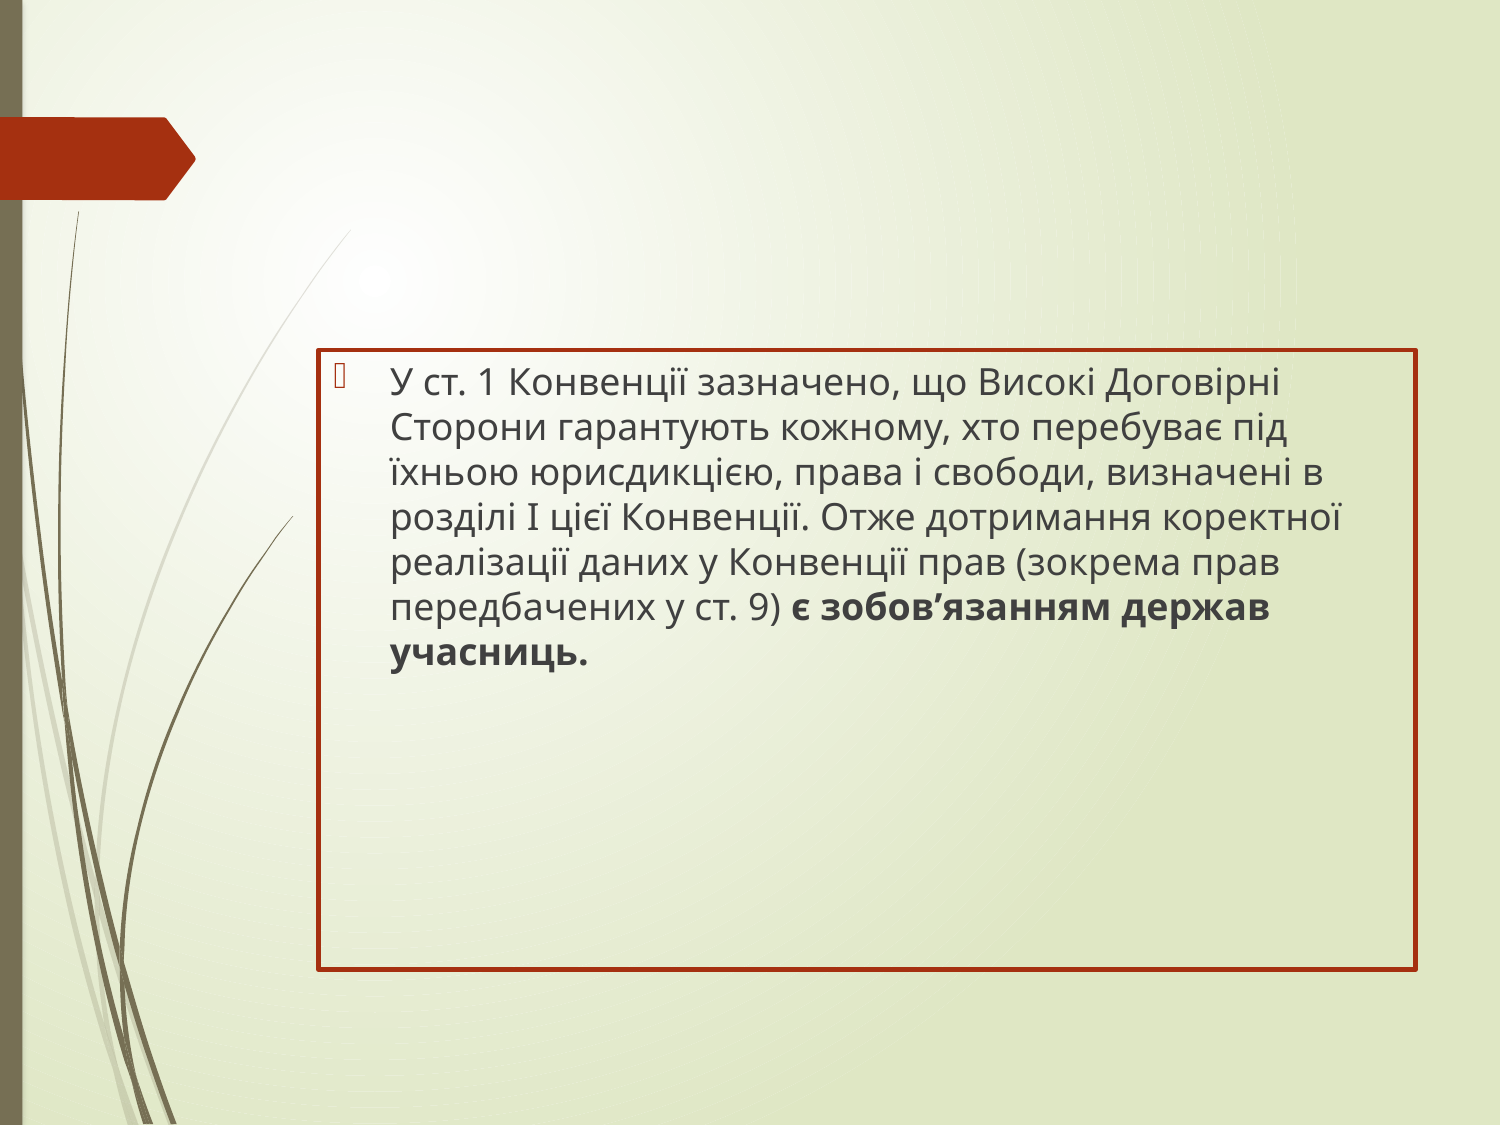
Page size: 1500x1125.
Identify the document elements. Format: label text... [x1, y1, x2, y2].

list У ст. 1 Конвенції зазначено, що Високі Договірні Сторони гарантують кожному, хто перебуває під їхньою юрисдикцією, права і свободи, визначені в розділі I цієї Конвенції. Отже дотримання коректної реалізації даних у Конвенції прав (зокрема прав передбачених у ст. 9) є зобов’язанням держав учасниць. [318, 350, 1416, 970]
